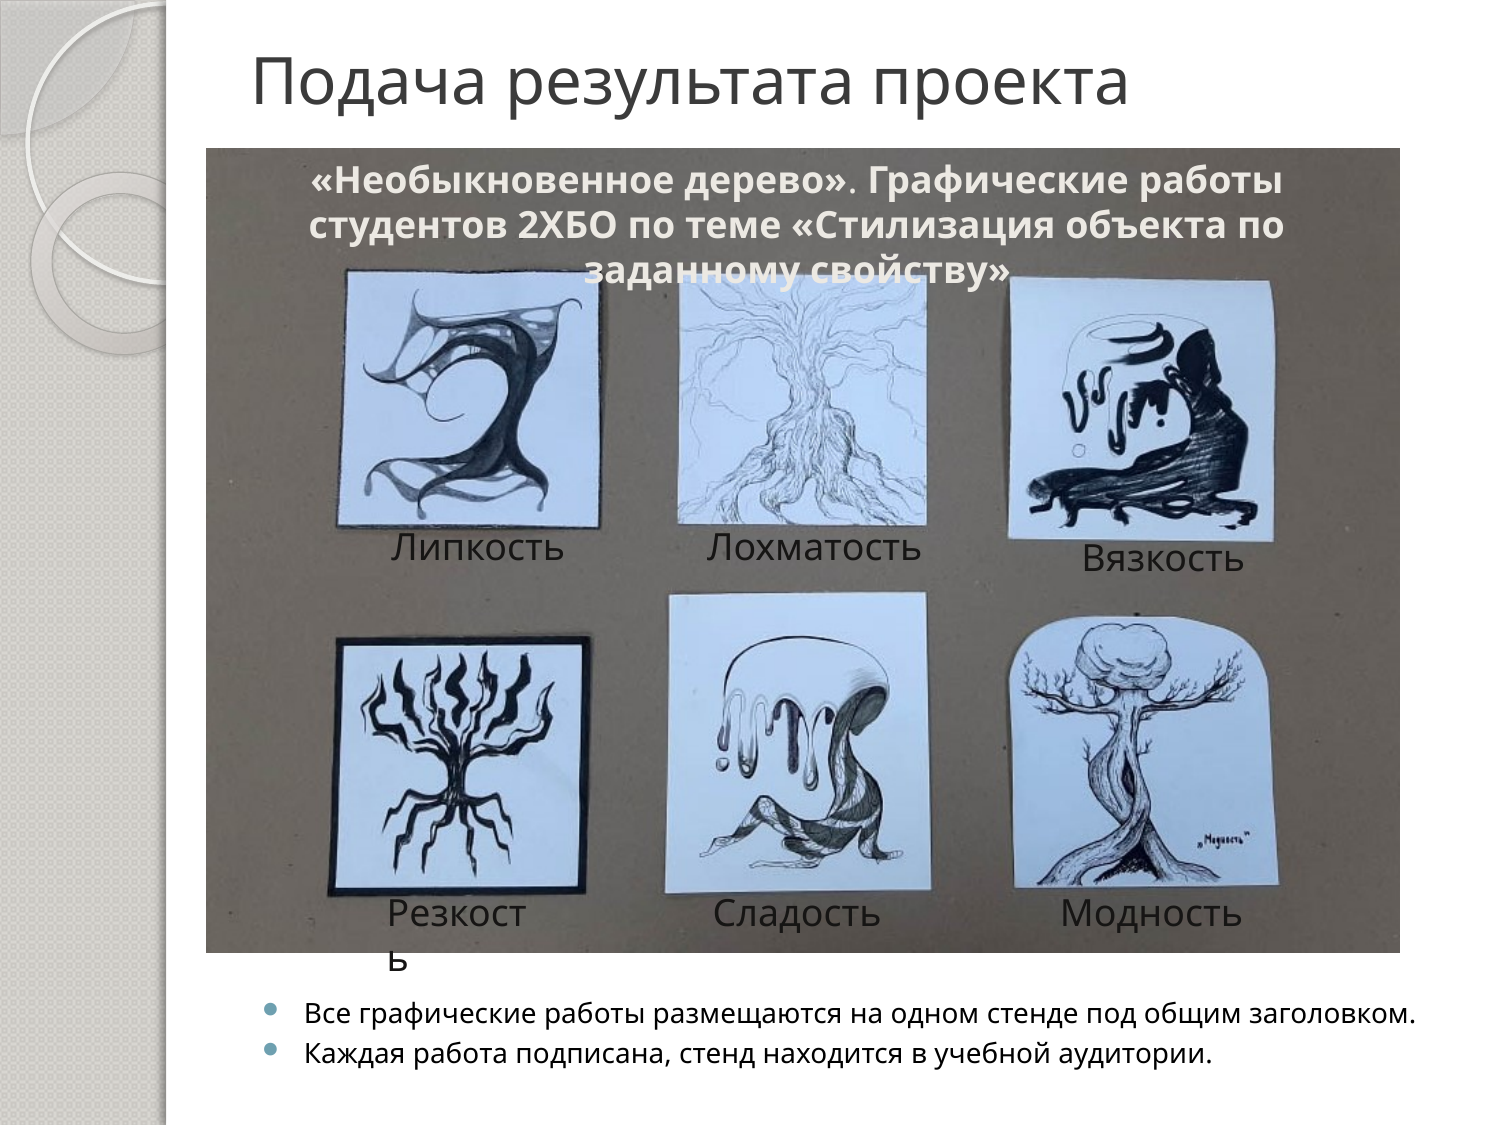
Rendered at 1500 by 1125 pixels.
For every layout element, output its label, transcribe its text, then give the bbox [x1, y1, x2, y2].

text_box Резкость [371, 964, 561, 987]
picture [206, 148, 1400, 953]
list Все графические работы размещаются на одном стенде под общим заголовком. Каждая работа подписана, стенд находится в учебной аудитории. [235, 987, 1466, 1106]
title Подача результата проекта [235, 30, 1466, 126]
